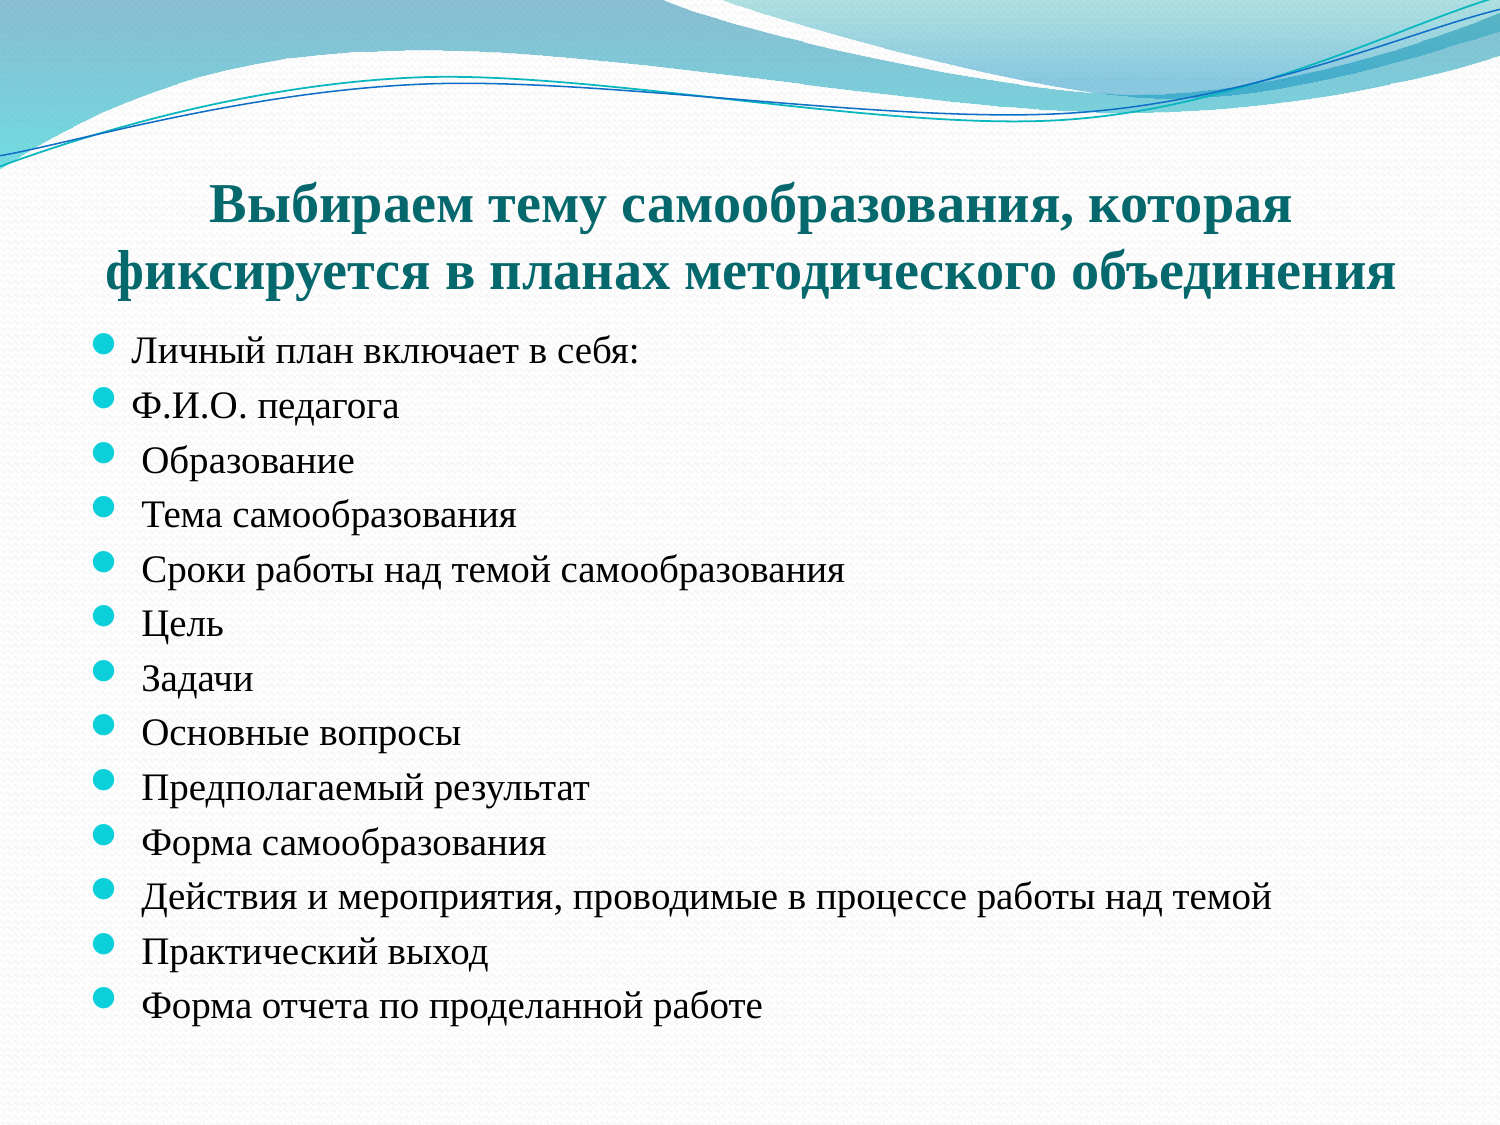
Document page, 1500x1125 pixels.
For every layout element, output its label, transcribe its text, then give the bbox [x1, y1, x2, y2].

list Личный план включает в себя: Ф.И.О. педагога Образование Тема самообразования Сроки работы над темой самообразования Цель Задачи Основные вопросы Предполагаемый результат Форма самообразования Действия и мероприятия, проводимые в процессе работы над темой Практический выход Форма отчета по проделанной работе [75, 317, 1425, 1038]
title Выбираем тему самообразования, которая фиксируется в планах методического объединения [76, 113, 1427, 302]
